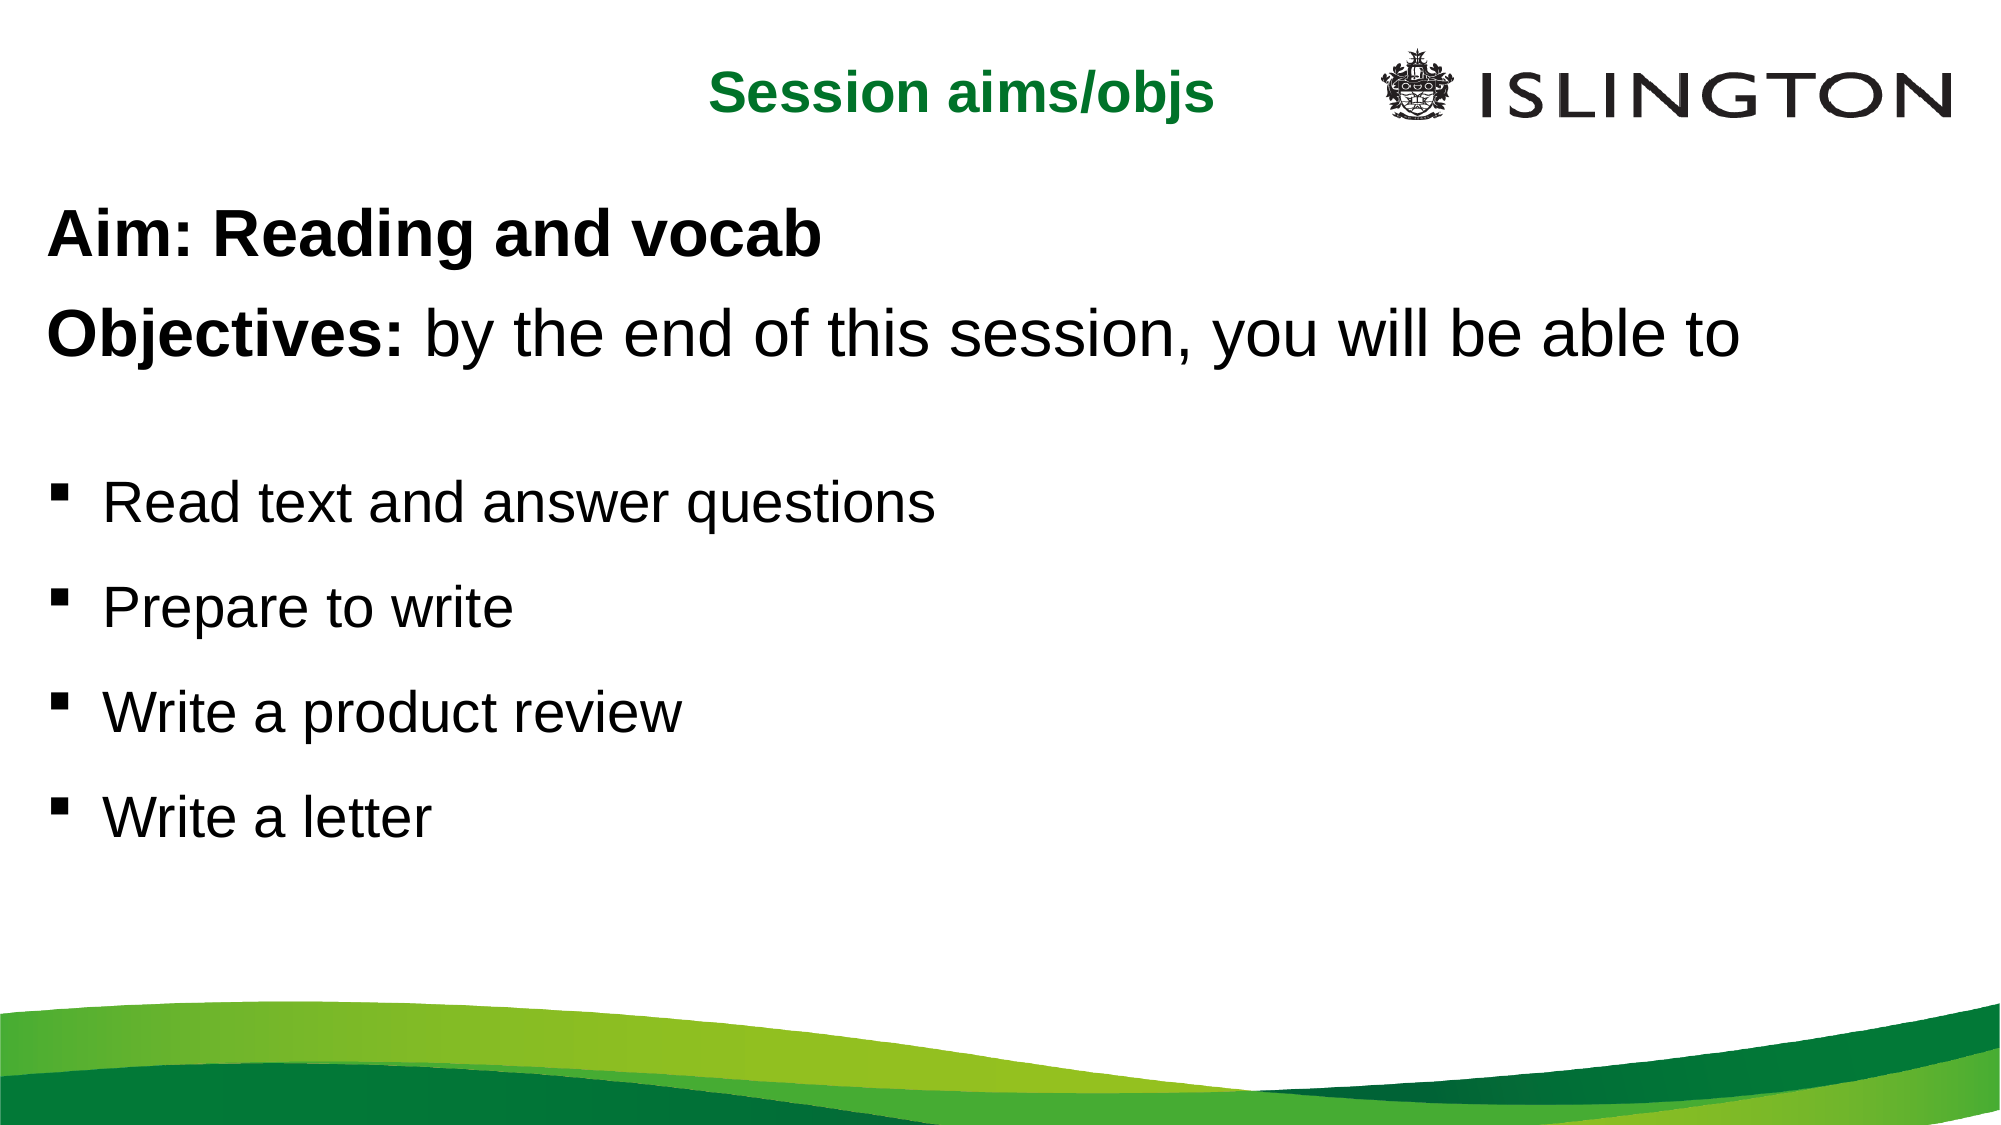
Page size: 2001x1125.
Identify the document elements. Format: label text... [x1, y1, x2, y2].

title Session aims/objs [74, 18, 1851, 160]
picture [1851, 48, 1951, 120]
list Aim: Reading and vocab Objectives: by the end of this session, you will be able to Read text and answer questions Prepare to write Write a product review Write a letter [31, 175, 1939, 1081]
picture [0, 1001, 2000, 1125]
